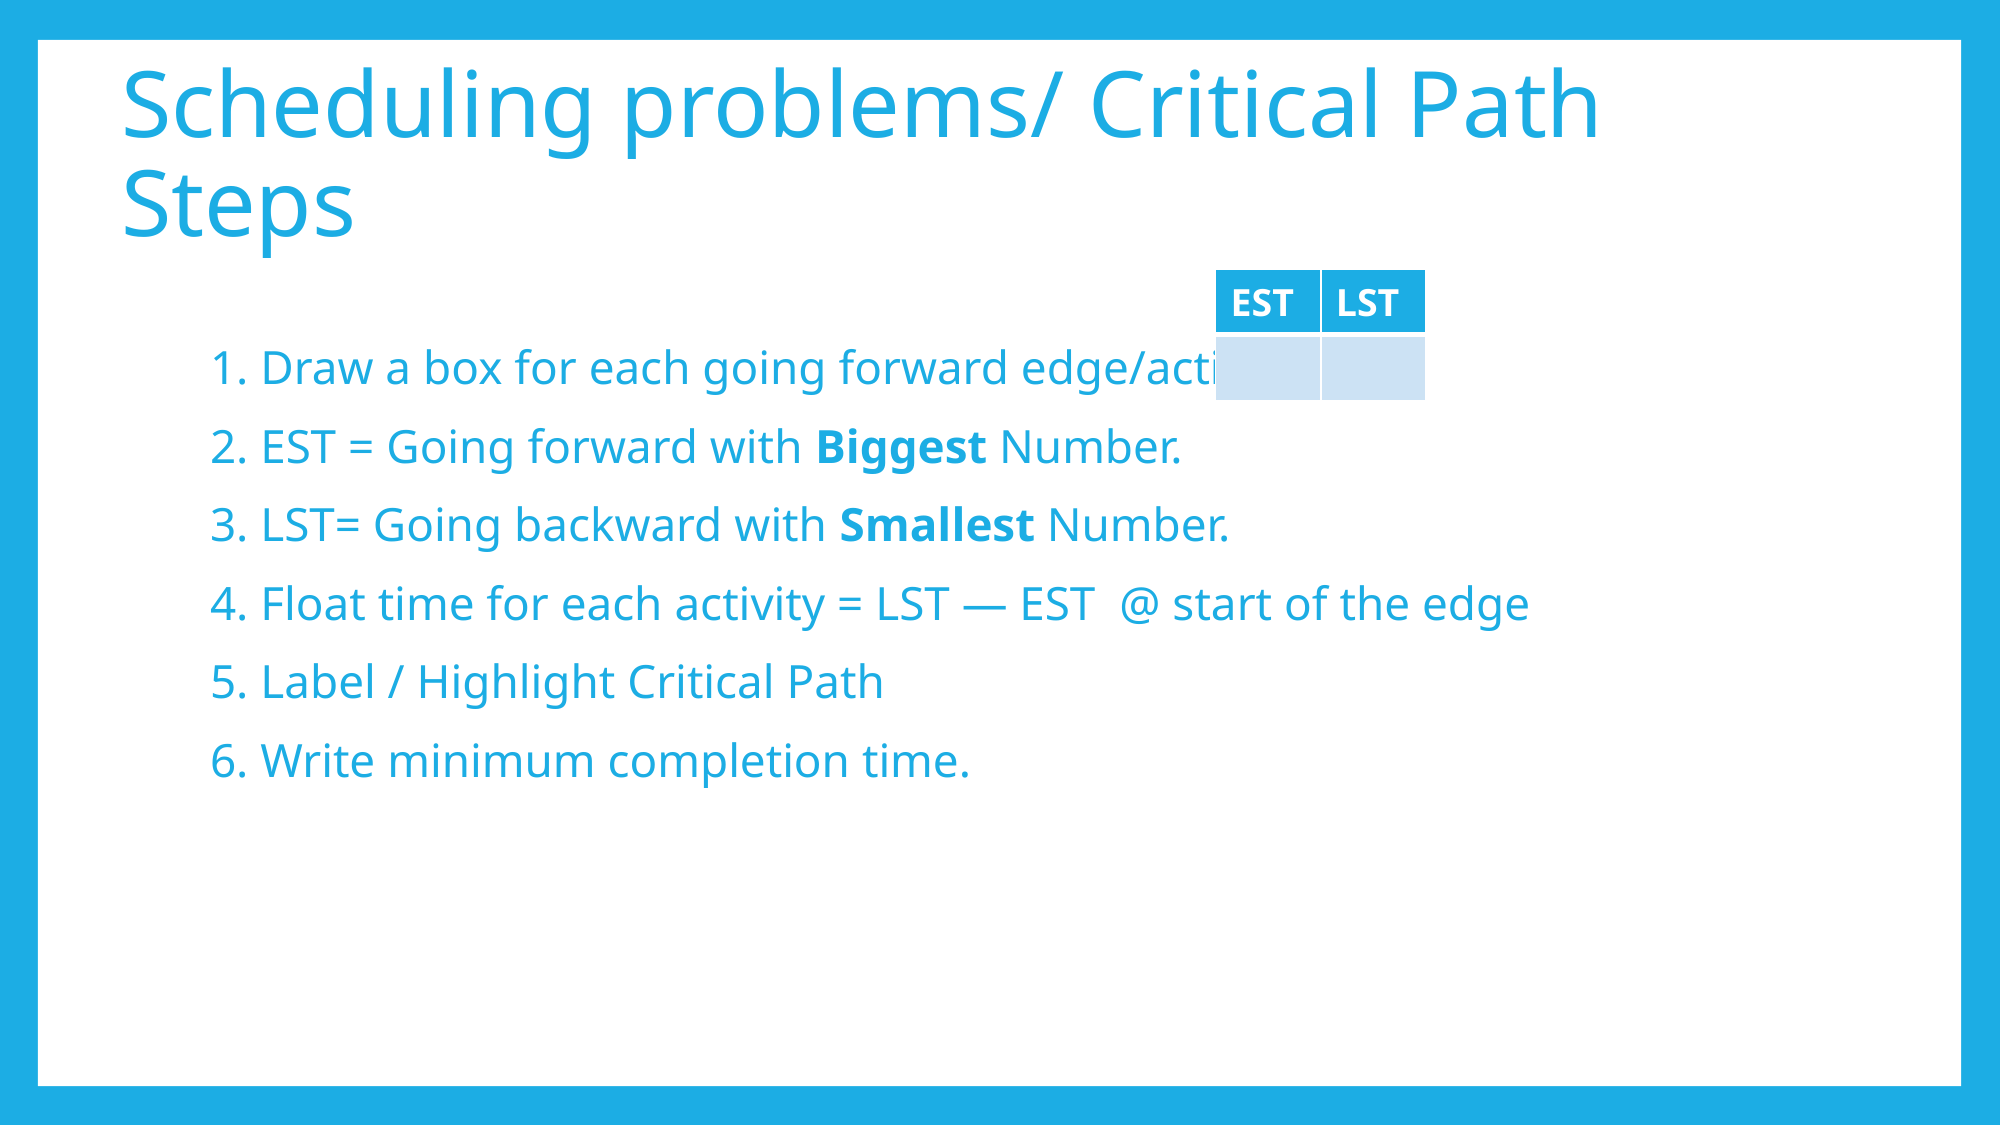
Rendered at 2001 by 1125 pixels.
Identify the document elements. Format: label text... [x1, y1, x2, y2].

table_cell [1216, 337, 1320, 400]
table_cell [1322, 337, 1425, 400]
table_header LST [1322, 270, 1425, 332]
title Scheduling problems/ Critical Path Steps [106, 46, 1727, 269]
list 1. Draw a box for each going forward edge/activities. 2. EST = Going forward with Biggest Number. 3. LST= Going backward with Smallest Number. 4. Float time for each activity = LST — EST @ start of the edge 5. Label / Highlight Critical Path 6. Write minimum completion time. [187, 337, 1808, 1000]
table_header EST [1216, 270, 1320, 332]
